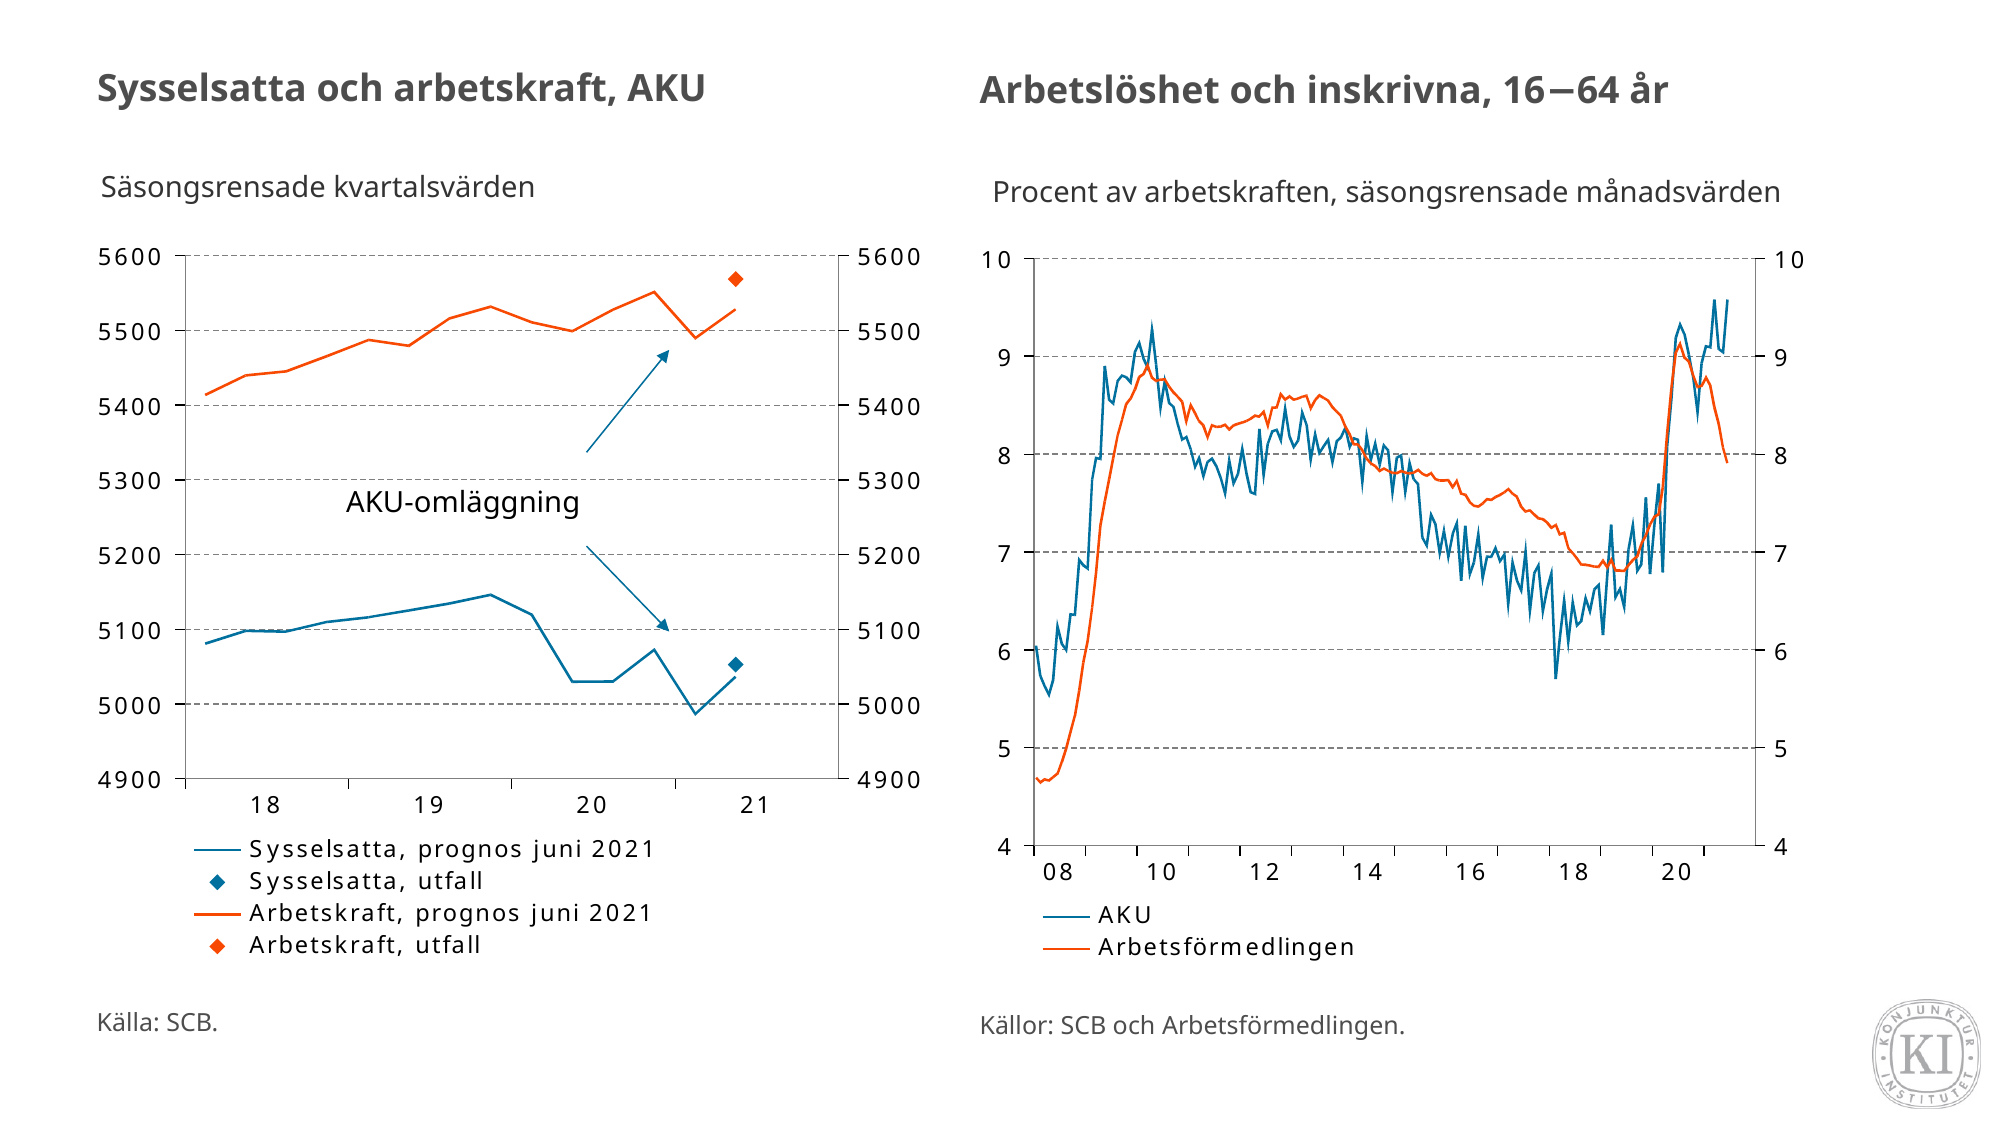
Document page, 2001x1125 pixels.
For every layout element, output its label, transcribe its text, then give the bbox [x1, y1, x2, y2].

text_box Sysselsatta och arbetskraft, AKU [82, 55, 965, 139]
text_box Källa: SCB. [81, 999, 965, 1097]
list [954, 222, 1835, 989]
subtitle Källor: SCB och Arbetsförmedlingen. [964, 1002, 1848, 1100]
picture [68, 219, 952, 986]
text_box Säsongsrensade kvartalsvärden [85, 127, 969, 211]
picture [1872, 999, 1981, 1109]
title Arbetslöshet och inskrivna, 16−64 år [965, 58, 1848, 141]
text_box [586, 349, 670, 453]
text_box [586, 545, 670, 632]
list Procent av arbetskraften, säsongsrensade månadsvärden [977, 133, 1861, 216]
